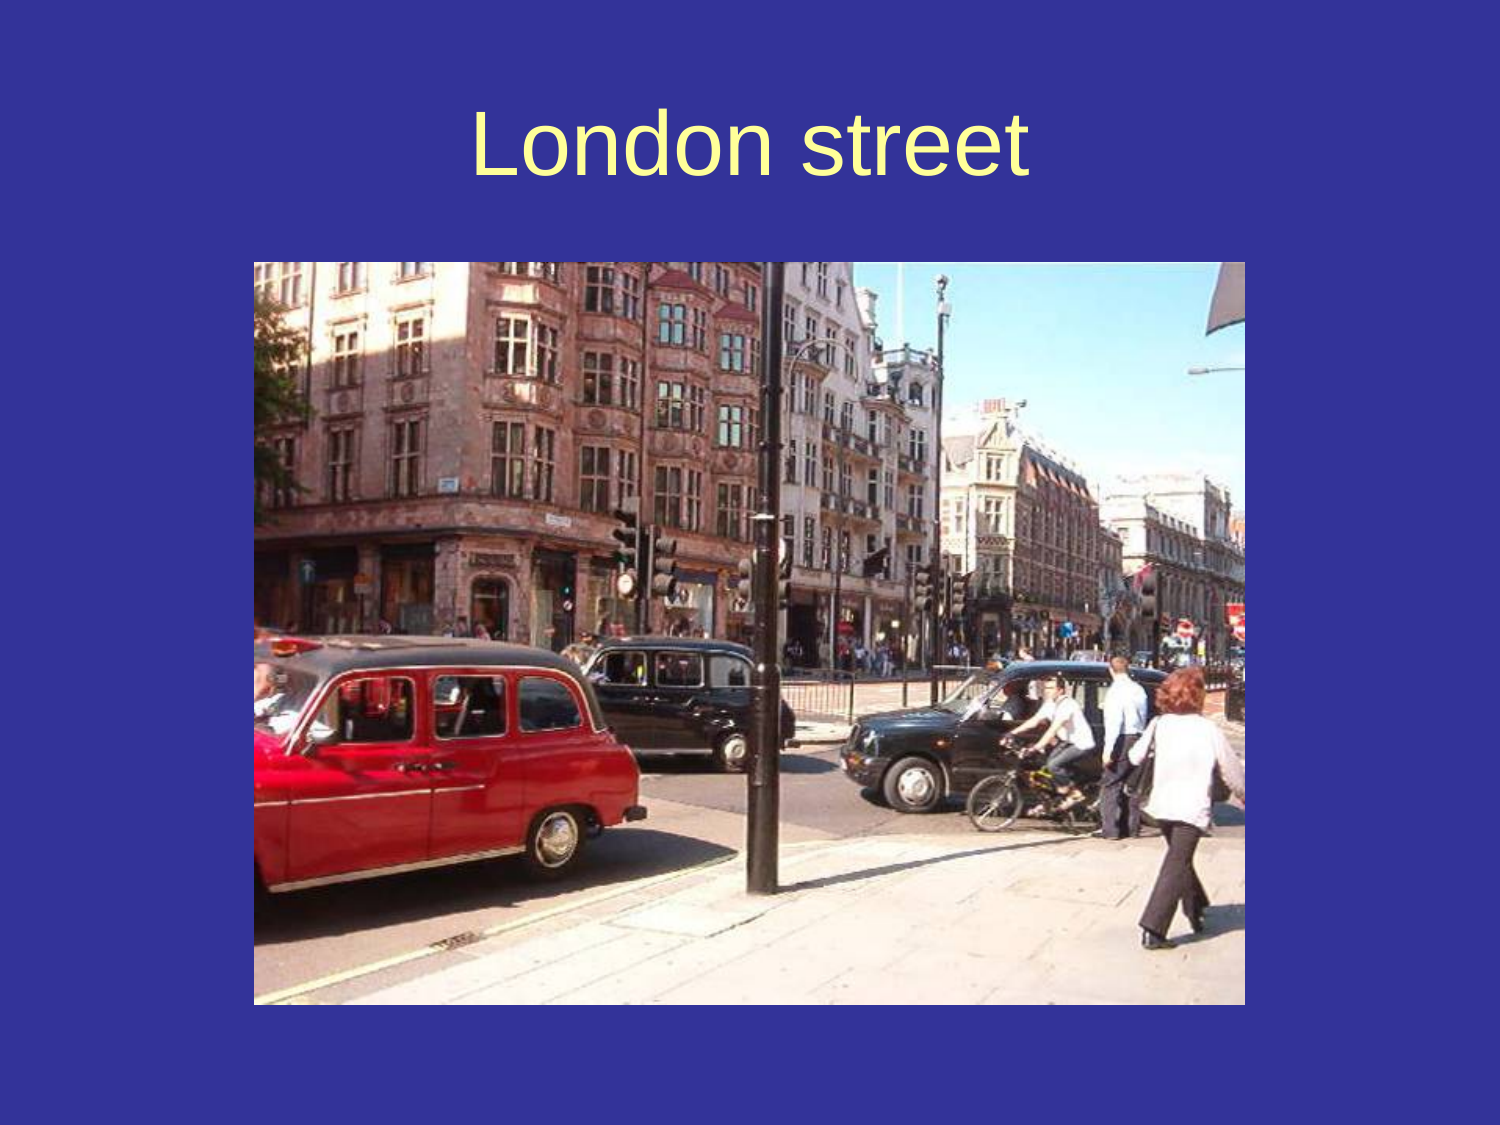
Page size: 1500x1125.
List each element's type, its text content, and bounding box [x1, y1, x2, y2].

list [254, 262, 1245, 1005]
title London street [75, 45, 1425, 233]
